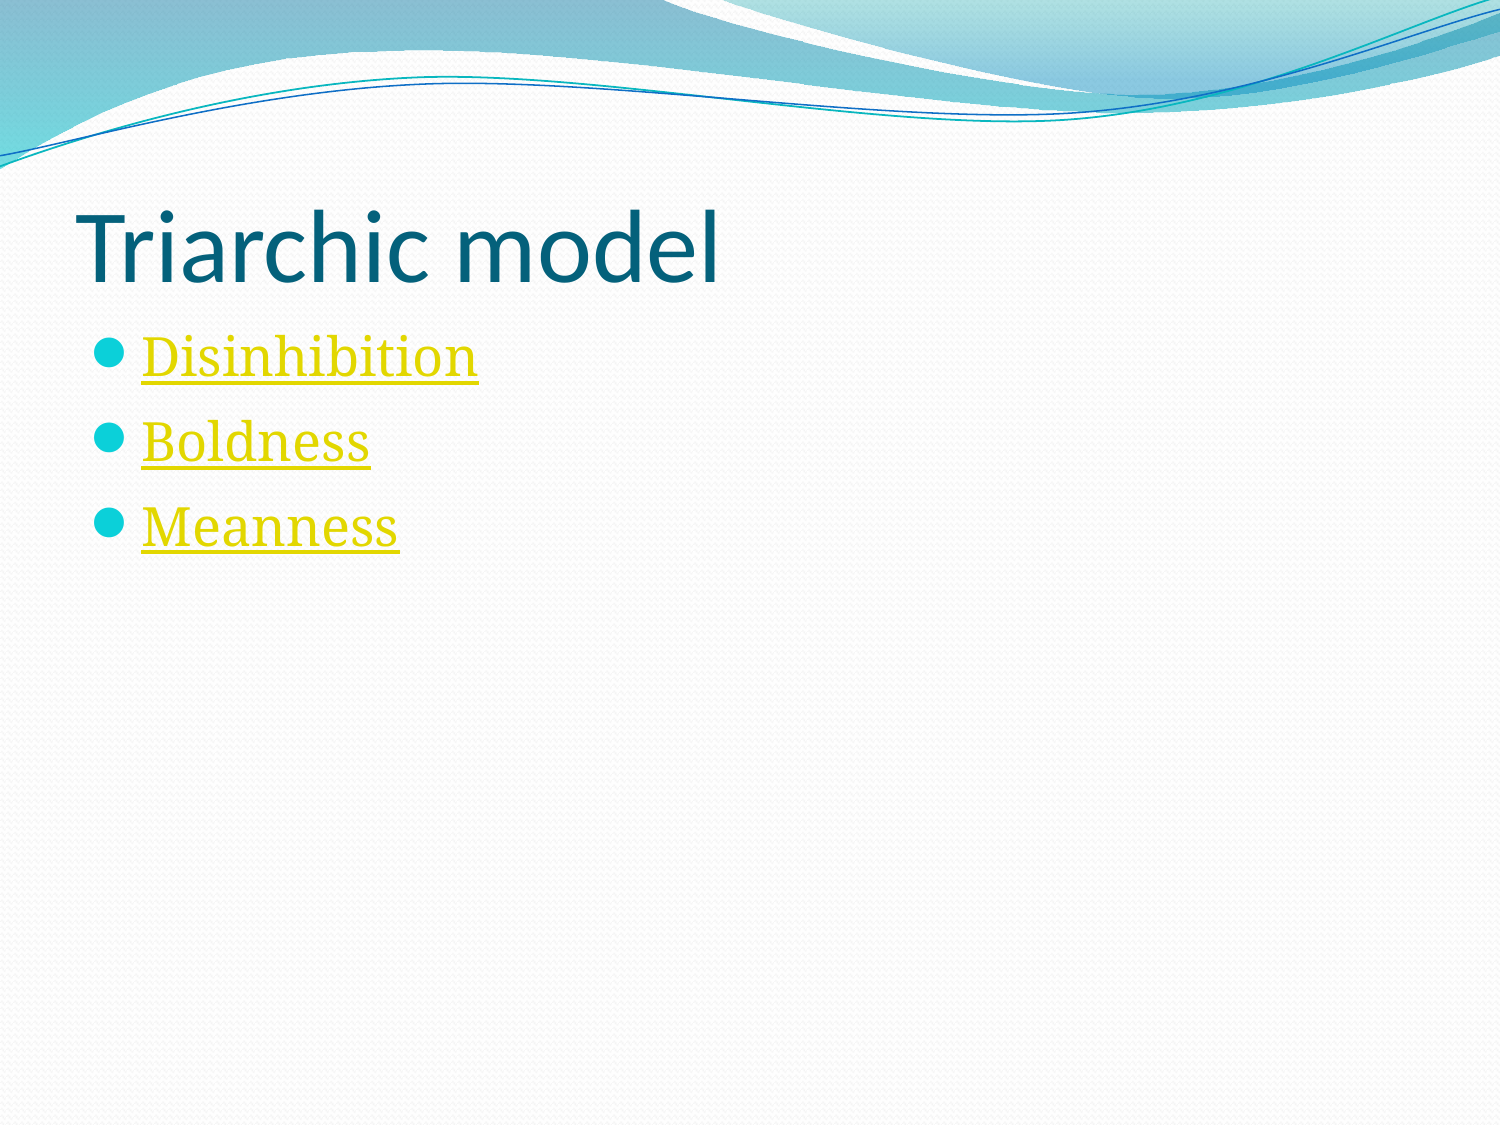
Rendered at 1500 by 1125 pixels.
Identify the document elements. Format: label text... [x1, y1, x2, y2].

list Disinhibition Boldness Meanness [75, 314, 738, 1043]
title Triarchic model [75, 115, 1425, 303]
